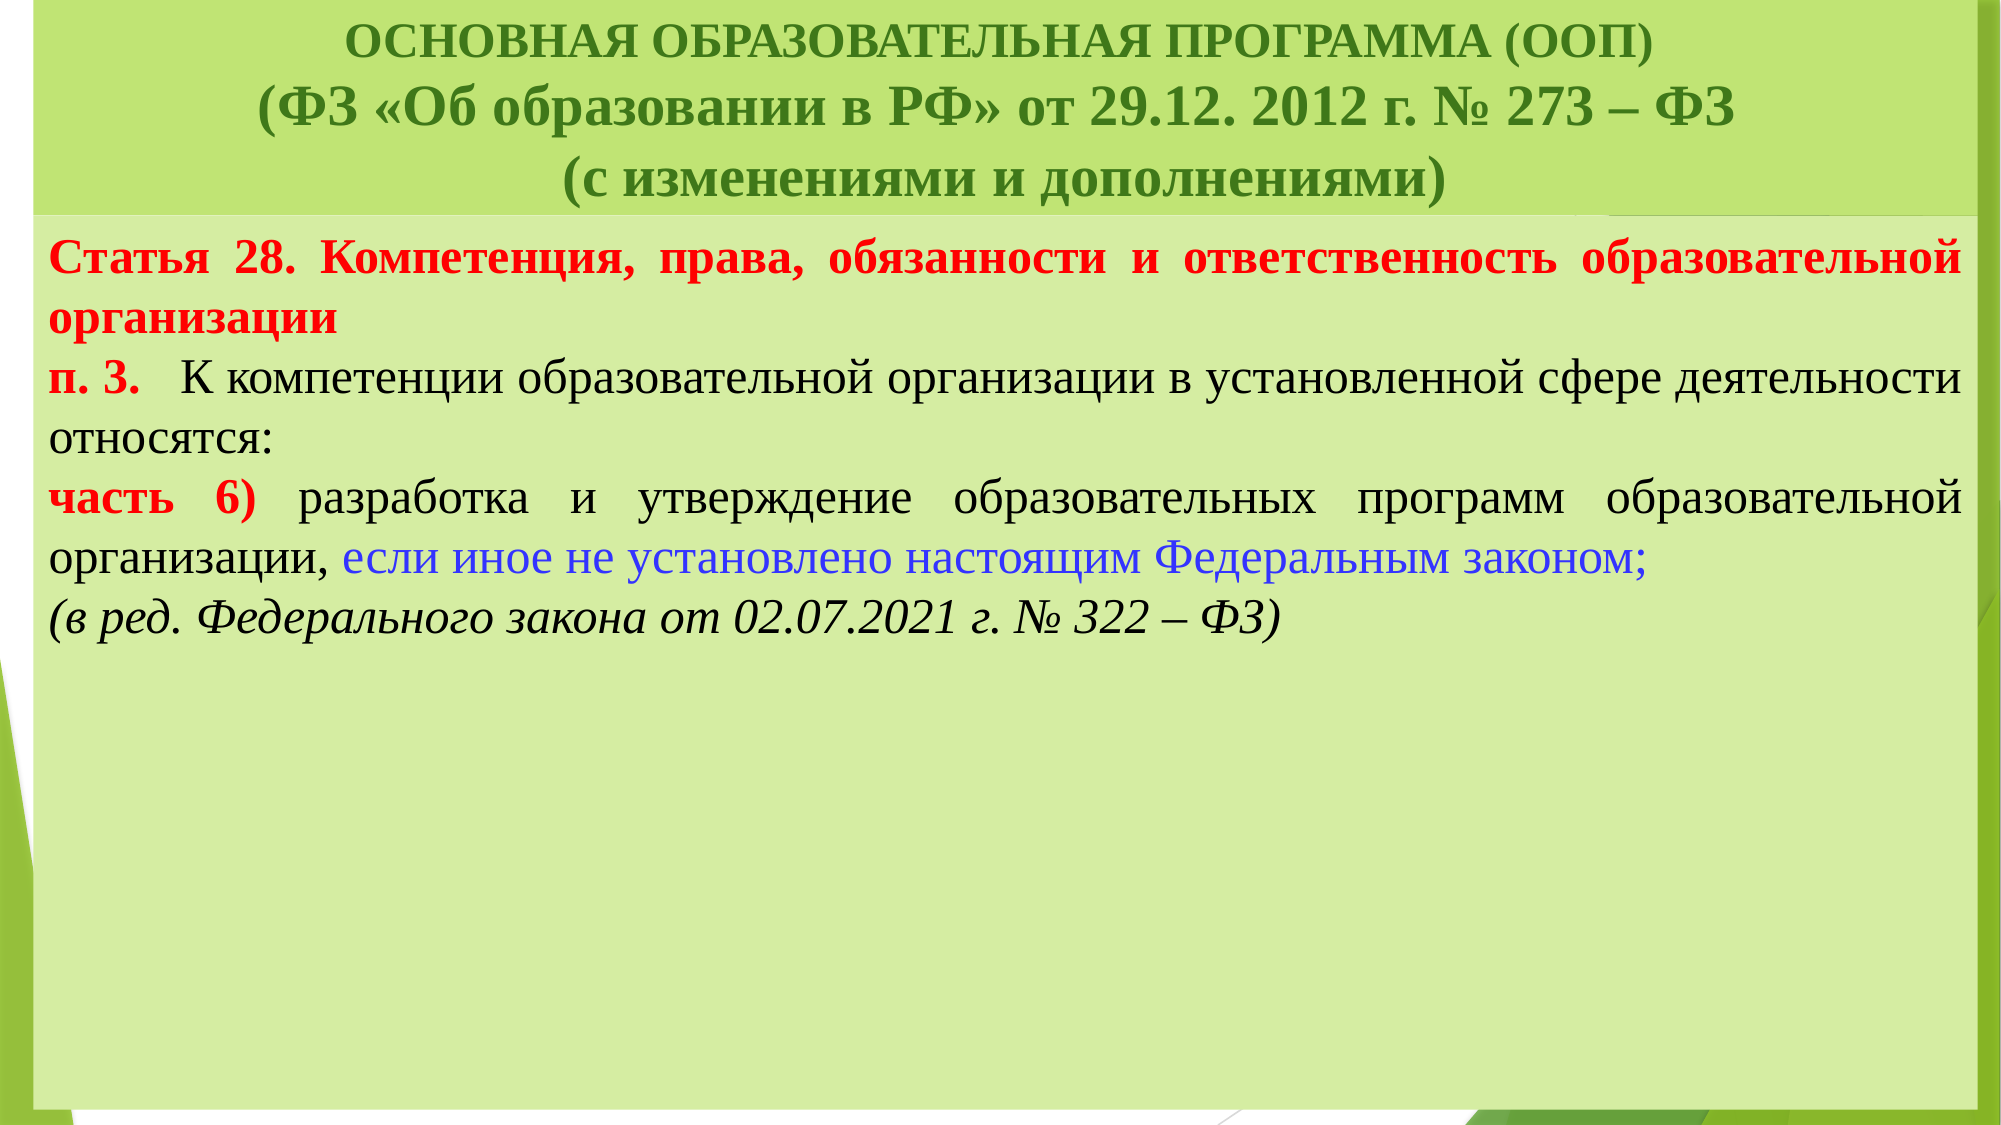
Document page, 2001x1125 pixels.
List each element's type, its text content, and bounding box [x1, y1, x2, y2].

list Статья 28. Компетенция, права, обязанности и ответственность образовательной организации п. 3. К компетенции образовательной организации в установленной сфере деятельности относятся: часть 6) разработка и утверждение образовательных программ образовательной организации, если иное не установлено настоящим Федеральным законом; (в ред. Федерального закона от 02.07.2021 г. № 322 – ФЗ) [33, 215, 1978, 1110]
title ОСНОВНАЯ ОБРАЗОВАТЕЛЬНАЯ ПРОГРАММА (ООП) (ФЗ «Об образовании в РФ» от 29.12. 2012 г. № 273 – ФЗ (с изменениями и дополнениями) [33, 0, 1978, 215]
